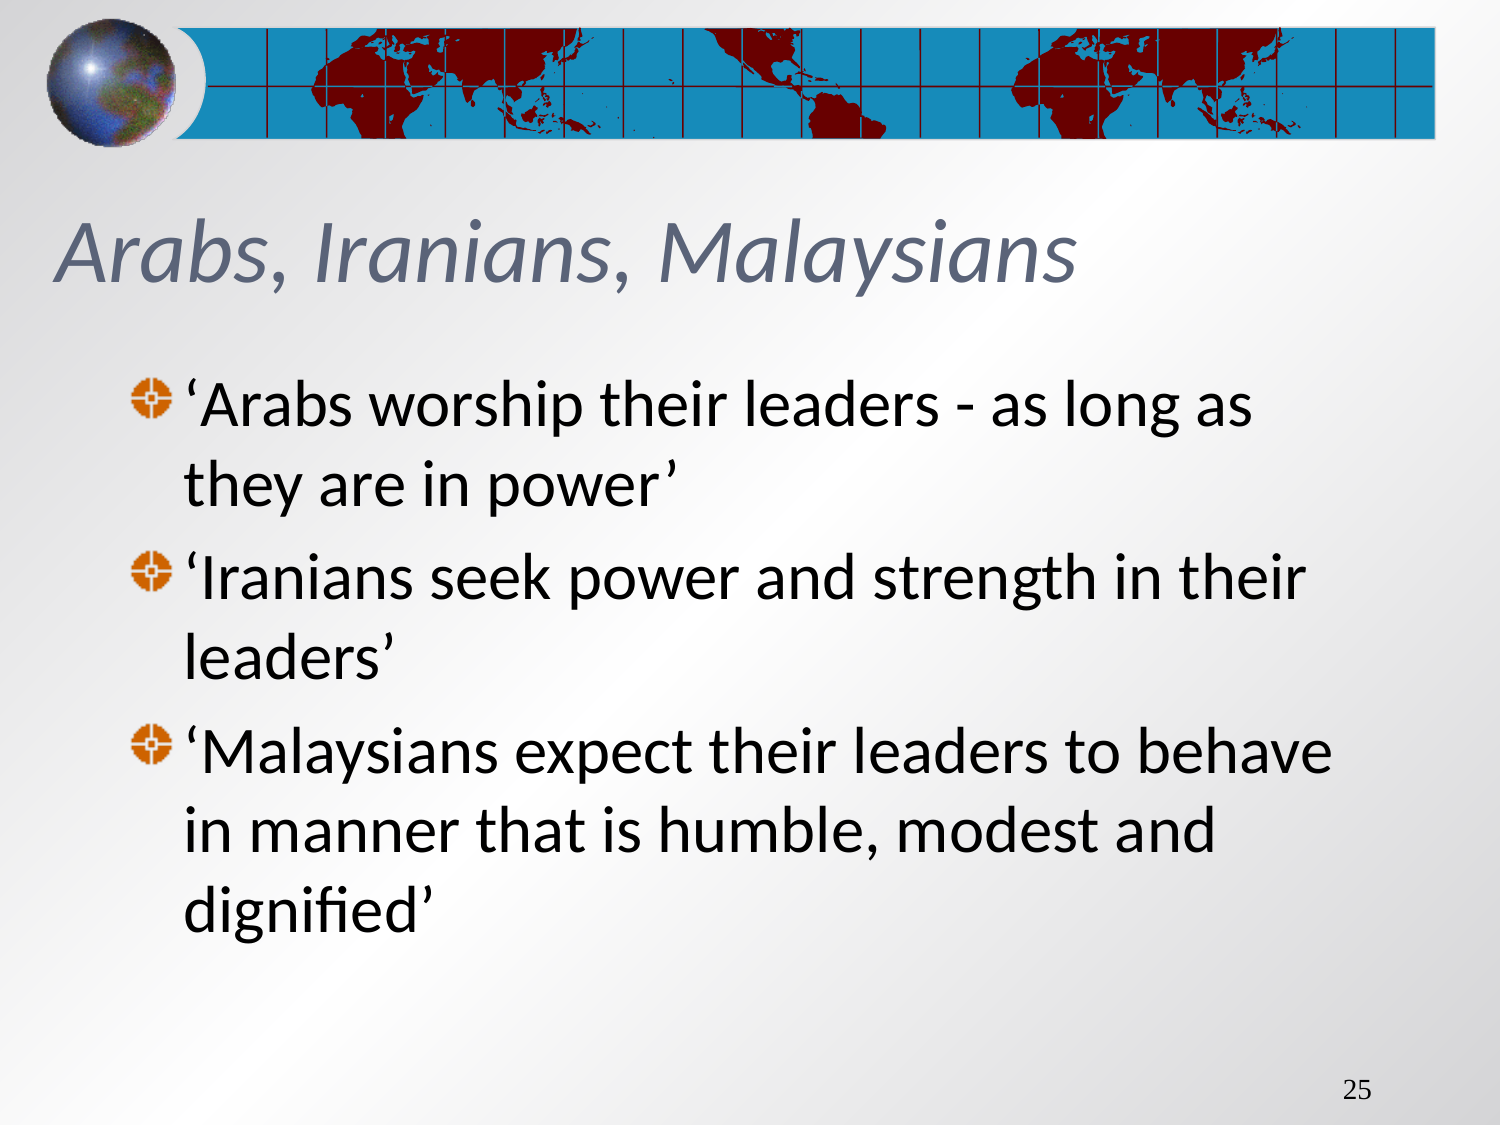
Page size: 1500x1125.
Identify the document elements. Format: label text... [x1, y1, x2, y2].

picture [127, 549, 175, 597]
picture [127, 722, 175, 770]
list ‘Arabs worship their leaders - as long as they are in power’ ‘Iranians seek power and strength in their leaders’ ‘Malaysians expect their leaders to behave in manner that is humble, modest and dignified’ [112, 352, 1388, 1028]
slide_number 25 [1074, 1037, 1388, 1113]
title Arabs, Iranians, Malaysians [40, 152, 1316, 341]
picture [42, 14, 190, 151]
picture [127, 376, 175, 424]
